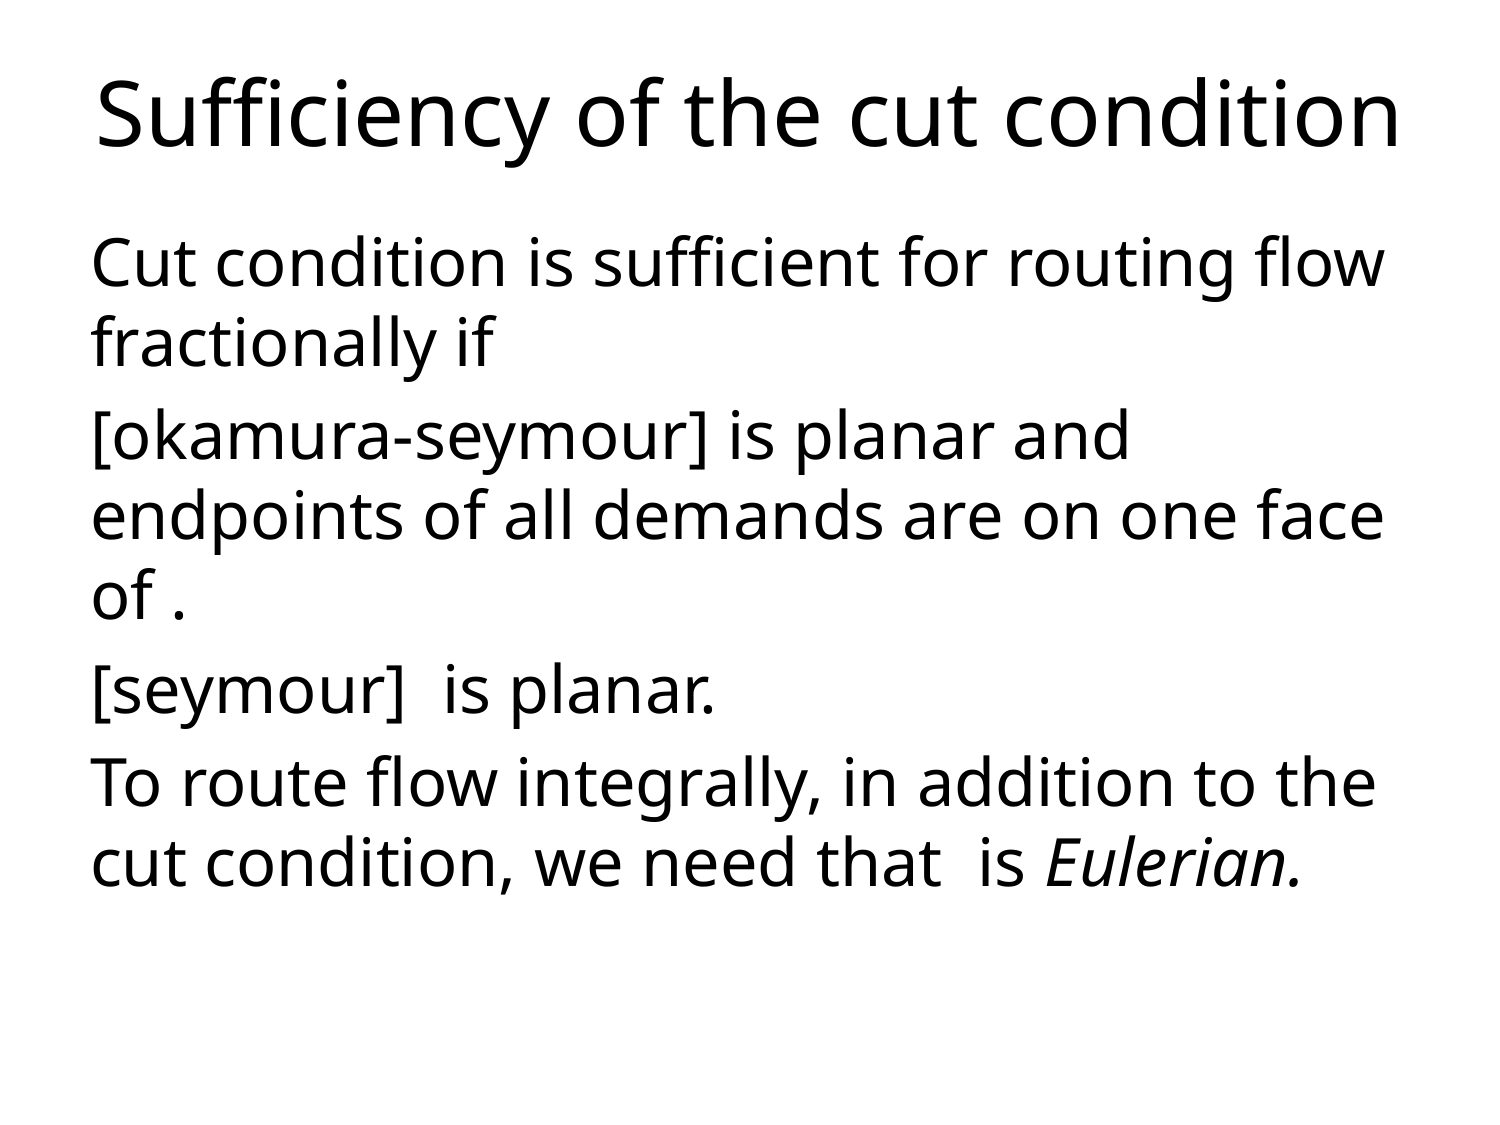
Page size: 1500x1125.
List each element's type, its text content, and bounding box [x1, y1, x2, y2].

title Sufficiency of the cut condition [75, 45, 1425, 175]
